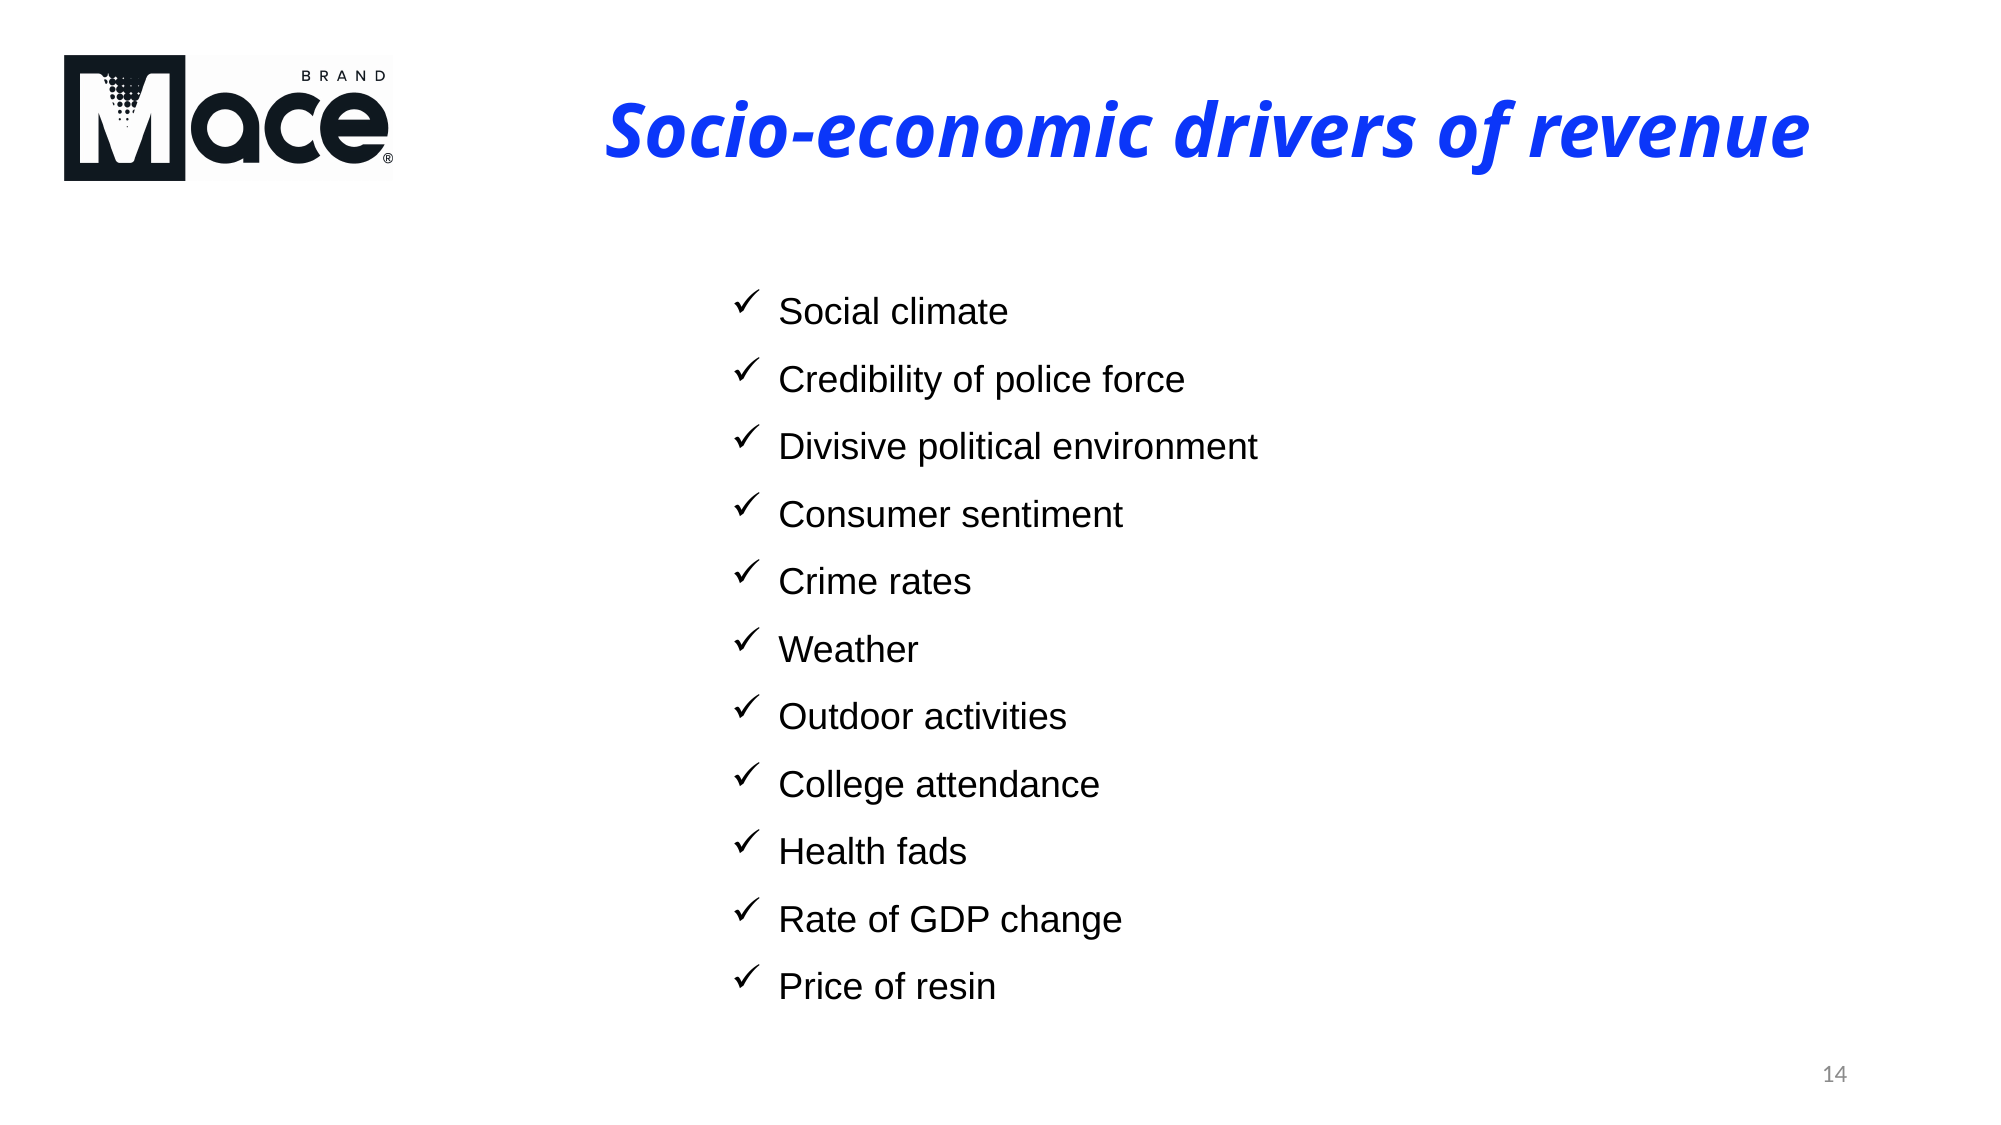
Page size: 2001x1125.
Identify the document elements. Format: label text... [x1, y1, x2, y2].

slide_number 14 [1412, 1042, 1863, 1103]
text_box Social climate Credibility of police force Divisive political environment Consumer sentiment Crime rates Weather Outdoor activities College attendance Health fads Rate of GDP change Price of resin [716, 257, 1284, 1015]
picture [64, 55, 393, 182]
text_box Socio-economic drivers of revenue [459, 55, 1959, 182]
